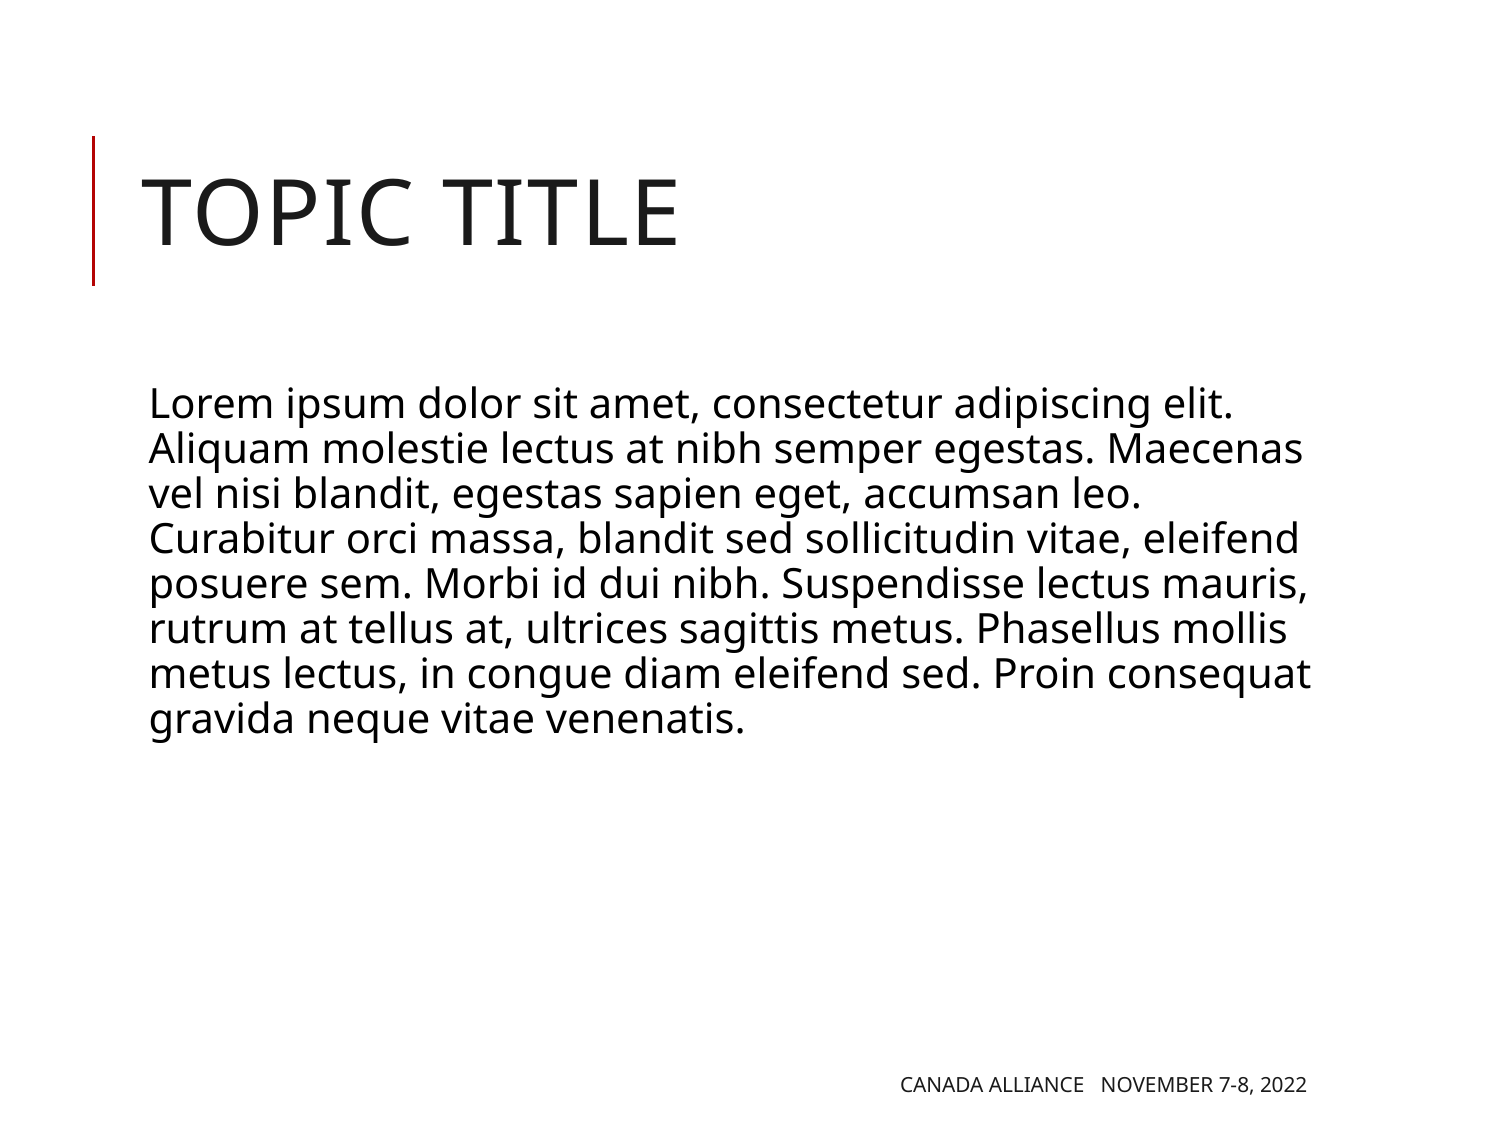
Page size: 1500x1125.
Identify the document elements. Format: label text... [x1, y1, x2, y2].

title TOPIC TITLE [126, 96, 1322, 342]
footer Canada Alliance November 7-8, 2022 [595, 1061, 1322, 1107]
list Lorem ipsum dolor sit amet, consectetur adipiscing elit. Aliquam molestie lectus at nibh semper egestas. Maecenas vel nisi blandit, egestas sapien eget, accumsan leo. Curabitur orci massa, blandit sed sollicitudin vitae, eleifend posuere sem. Morbi id dui nibh. Suspendisse lectus mauris, rutrum at tellus at, ultrices sagittis metus. Phasellus mollis metus lectus, in congue diam eleifend sed. Proin consequat gravida neque vitae venenatis. [126, 375, 1322, 1035]
